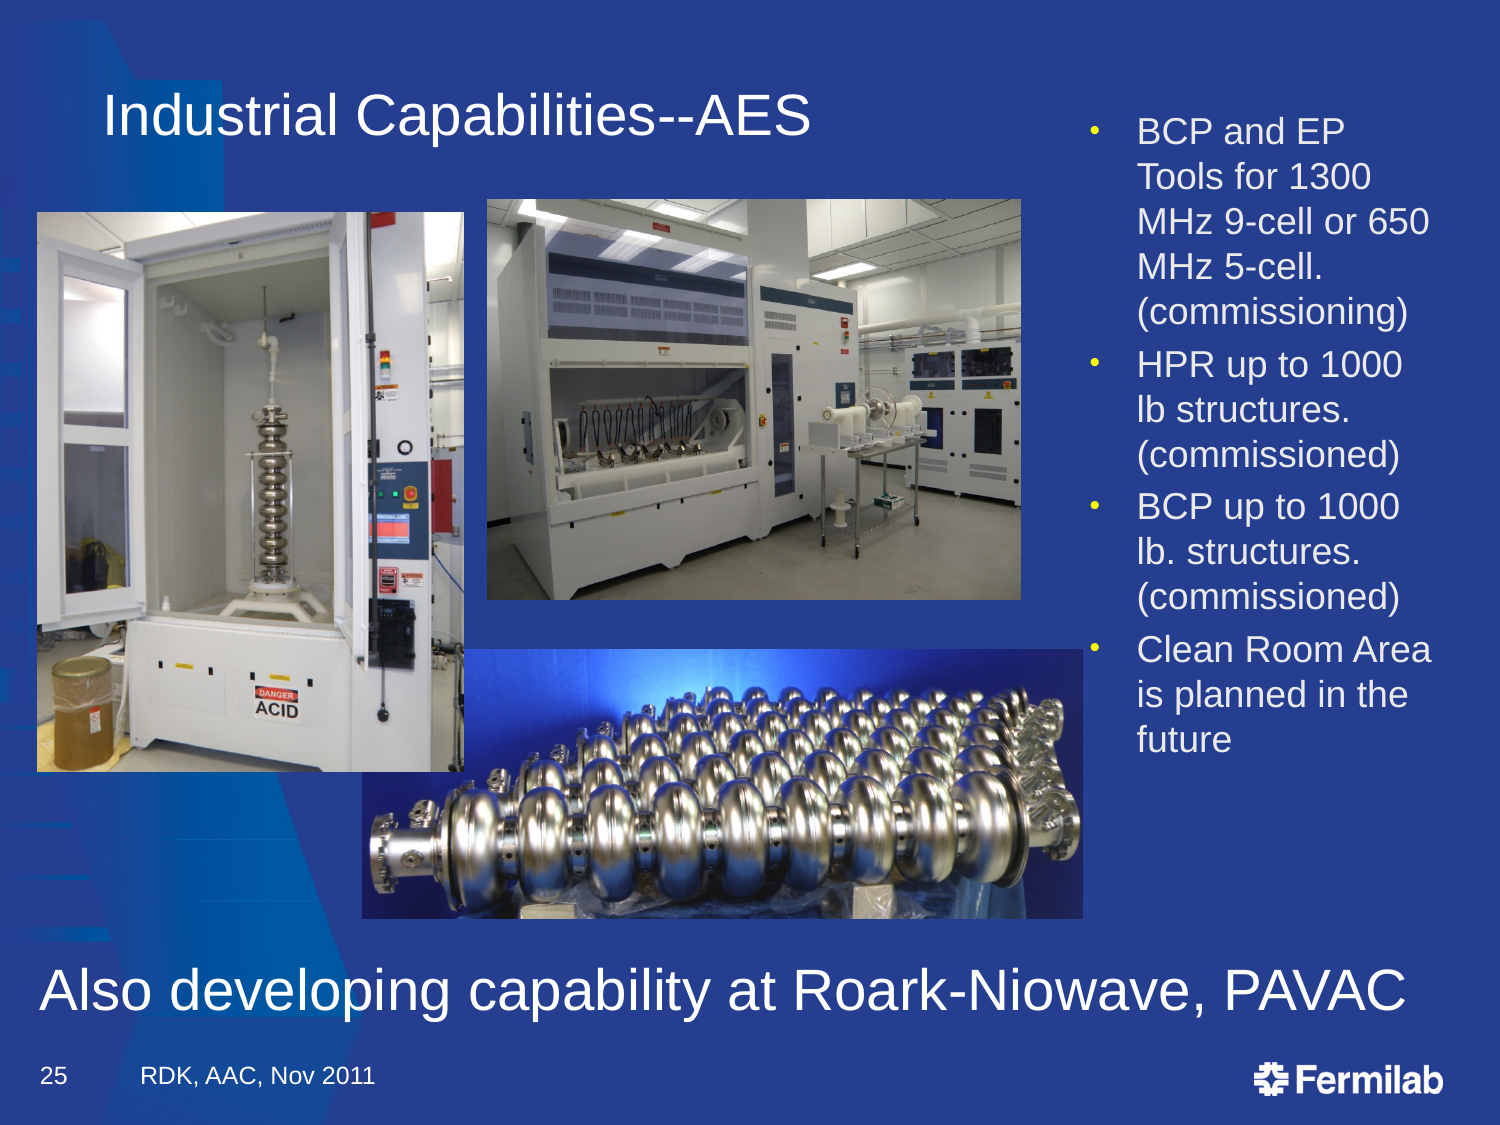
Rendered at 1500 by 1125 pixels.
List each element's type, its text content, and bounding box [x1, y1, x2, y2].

slide_number 25 [24, 1037, 113, 1098]
text_box Also developing capability at Roark-Niowave, PAVAC [24, 912, 1463, 1063]
title Industrial Capabilities--AES [87, 24, 1438, 201]
footer RDK, AAC, Nov 2011 [124, 1037, 1151, 1098]
text_box BCP and EP Tools for 1300 MHz 9-cell or 650 MHz 5-cell. (commissioning) HPR up to 1000 lb structures. (commissioned) BCP up to 1000 lb. structures. (commissioned) Clean Room Area is planned in the future [1074, 99, 1450, 768]
picture [0, 0, 1500, 1125]
